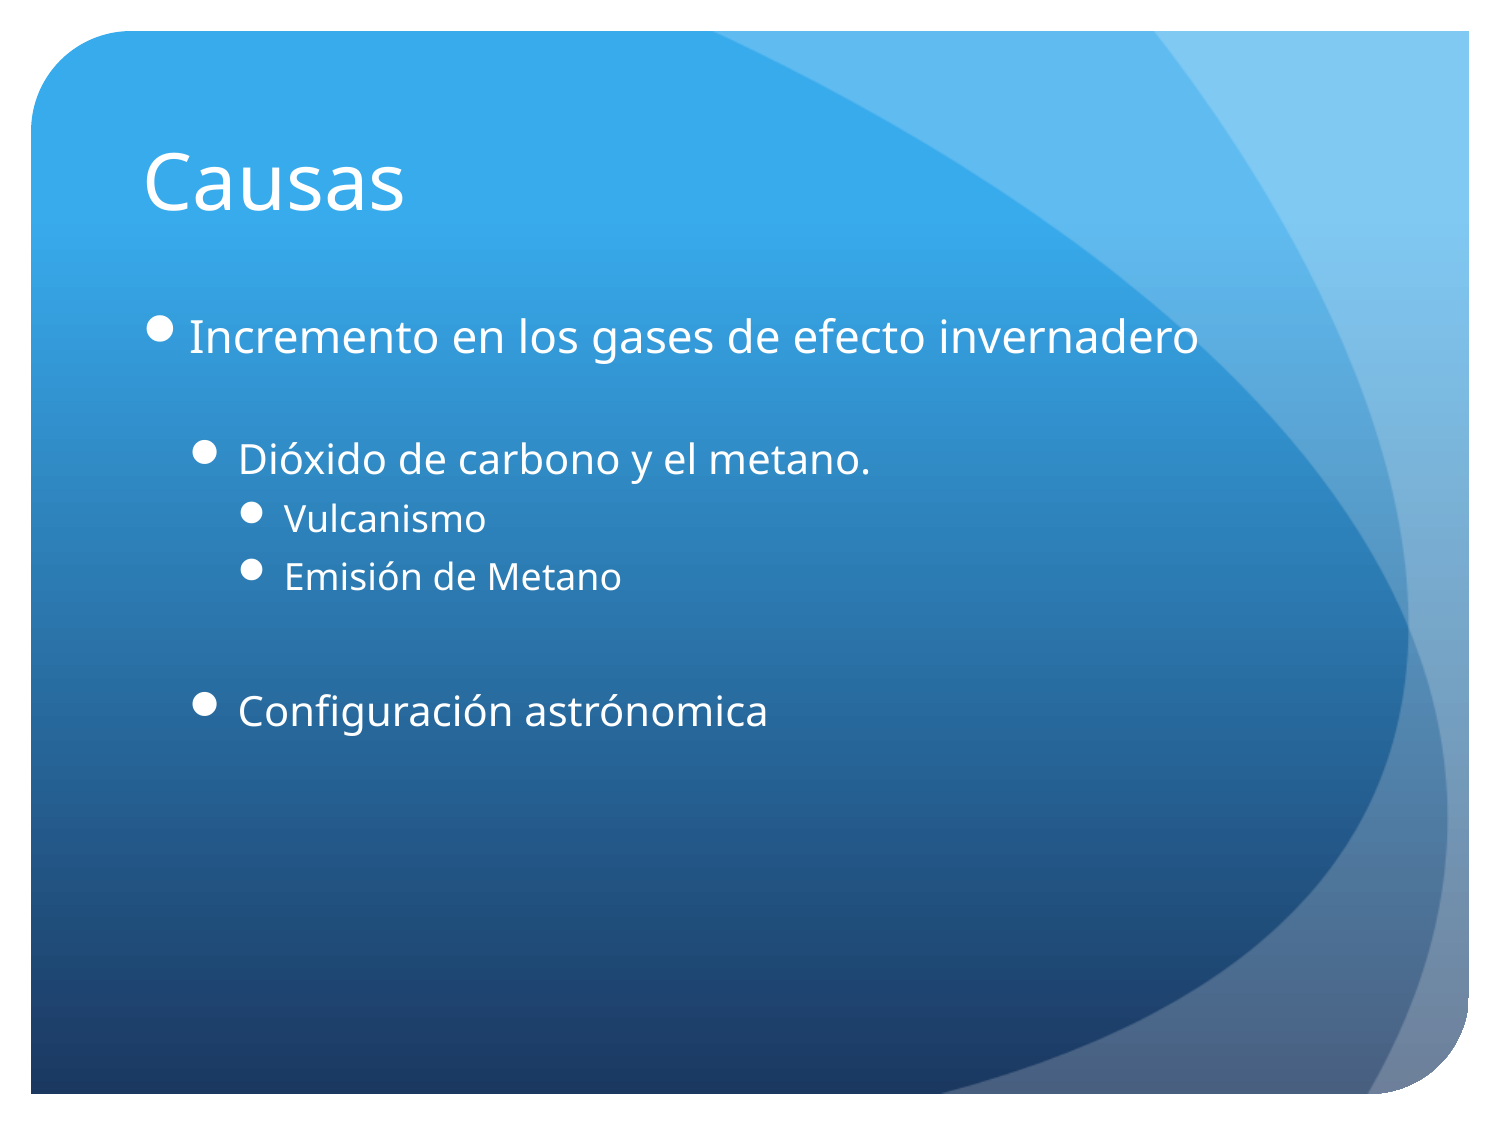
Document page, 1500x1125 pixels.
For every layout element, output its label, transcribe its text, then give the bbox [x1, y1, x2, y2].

list Incremento en los gases de efecto invernadero Dióxido de carbono y el metano. Vulcanismo Emisión de Metano Configuración astrónomica [127, 299, 1372, 991]
picture [24, 30, 1473, 1094]
title Causas [127, 62, 1372, 234]
